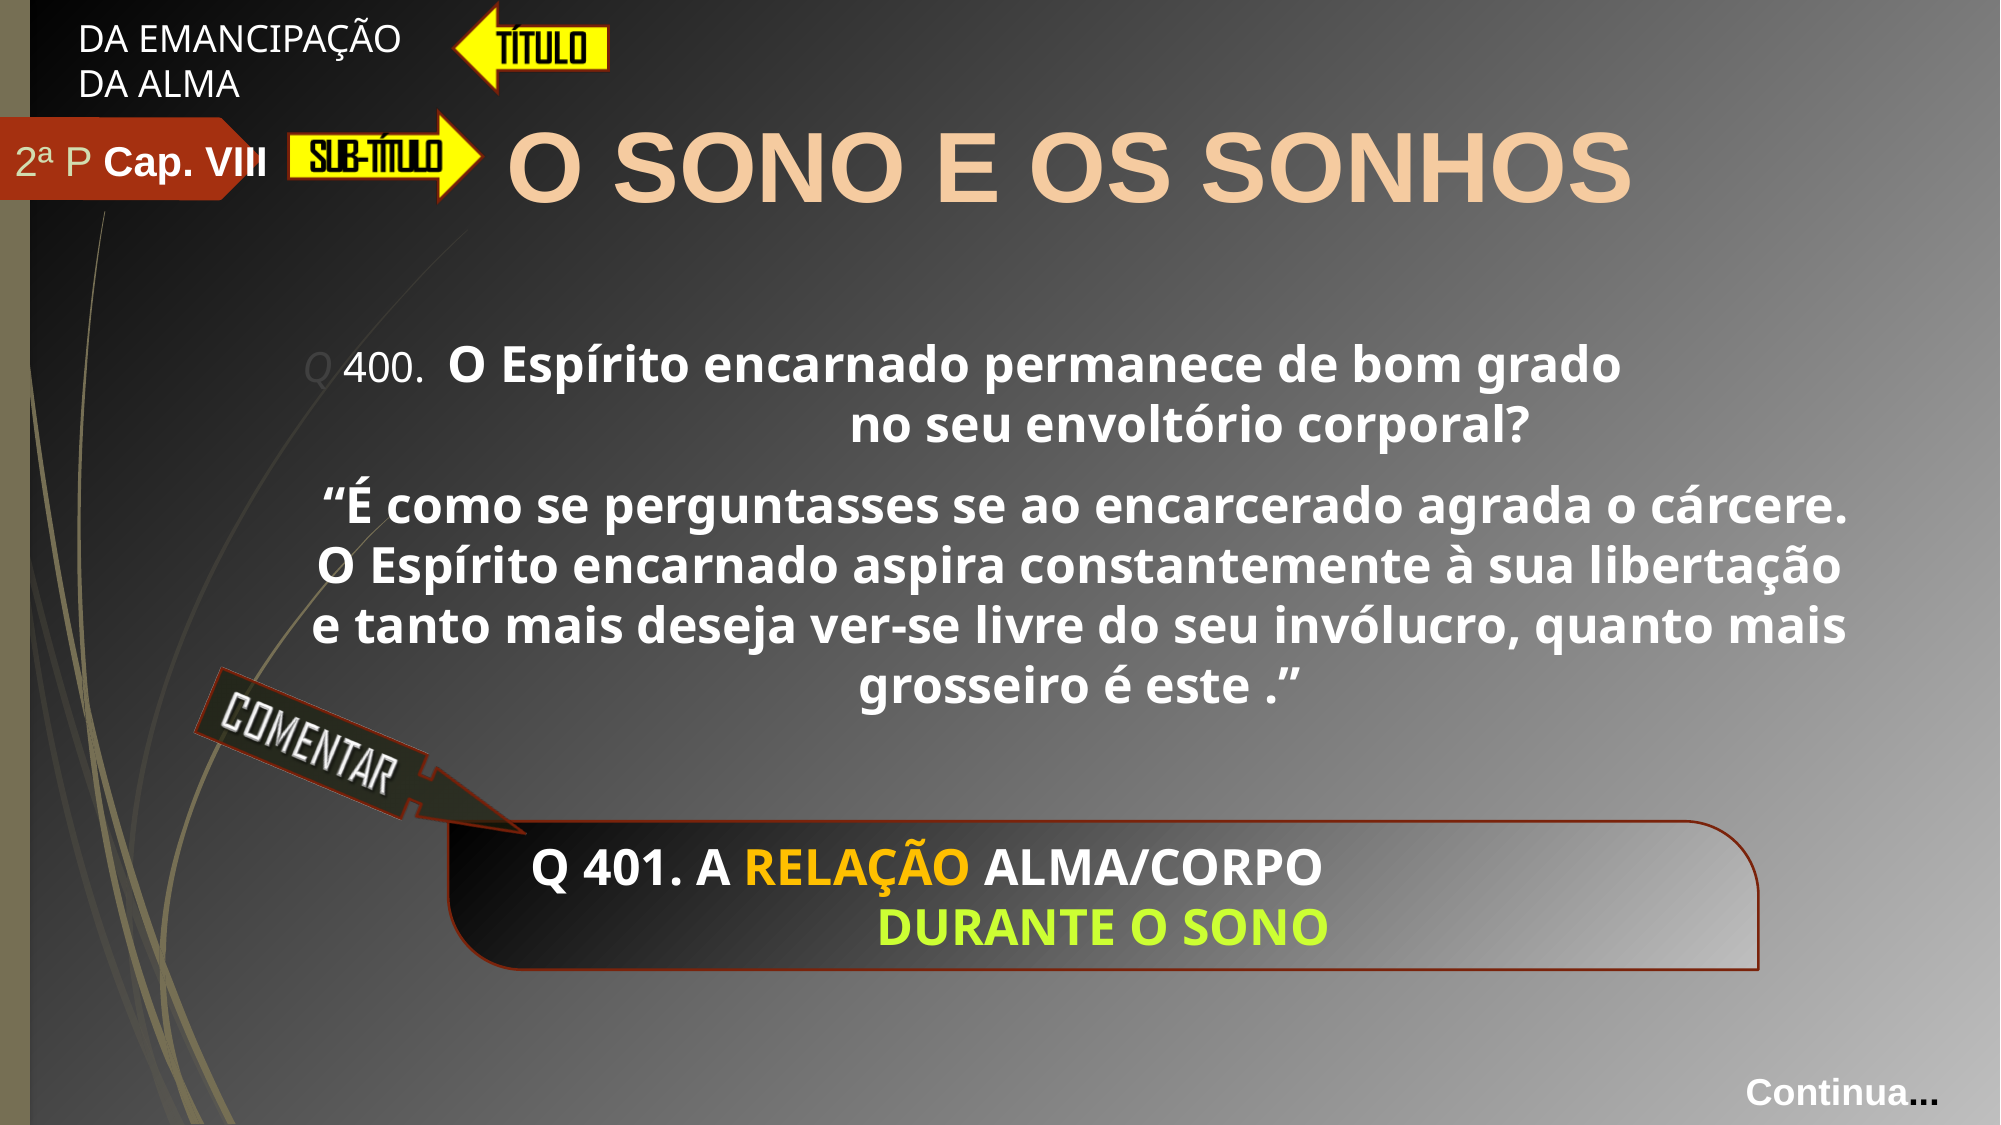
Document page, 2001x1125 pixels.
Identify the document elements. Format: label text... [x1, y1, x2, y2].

picture [193, 667, 540, 866]
text_box Q 401. A RELAÇÃO ALMA/CORPO DURANTE O SONO [446, 819, 1760, 972]
text_box 2ª P Cap. VIII [0, 127, 278, 193]
picture [283, 0, 613, 207]
title O SONO E OS SONHOS [251, 94, 1891, 306]
text_box DA EMANCIPAÇÃO DA ALMA [62, 7, 278, 113]
text_box Continua... [1730, 1061, 1955, 1121]
list Q 400. O Espírito encarnado permanece de bom grado no seu envoltório corporal? “É como se perguntasses se ao encarcerado agrada o cárcere. O Espírito encarnado aspira constantemente à sua libertação e tanto mais deseja ver-se livre do seu invólucro, quanto mais grosseiro é este .” [282, 244, 1878, 958]
